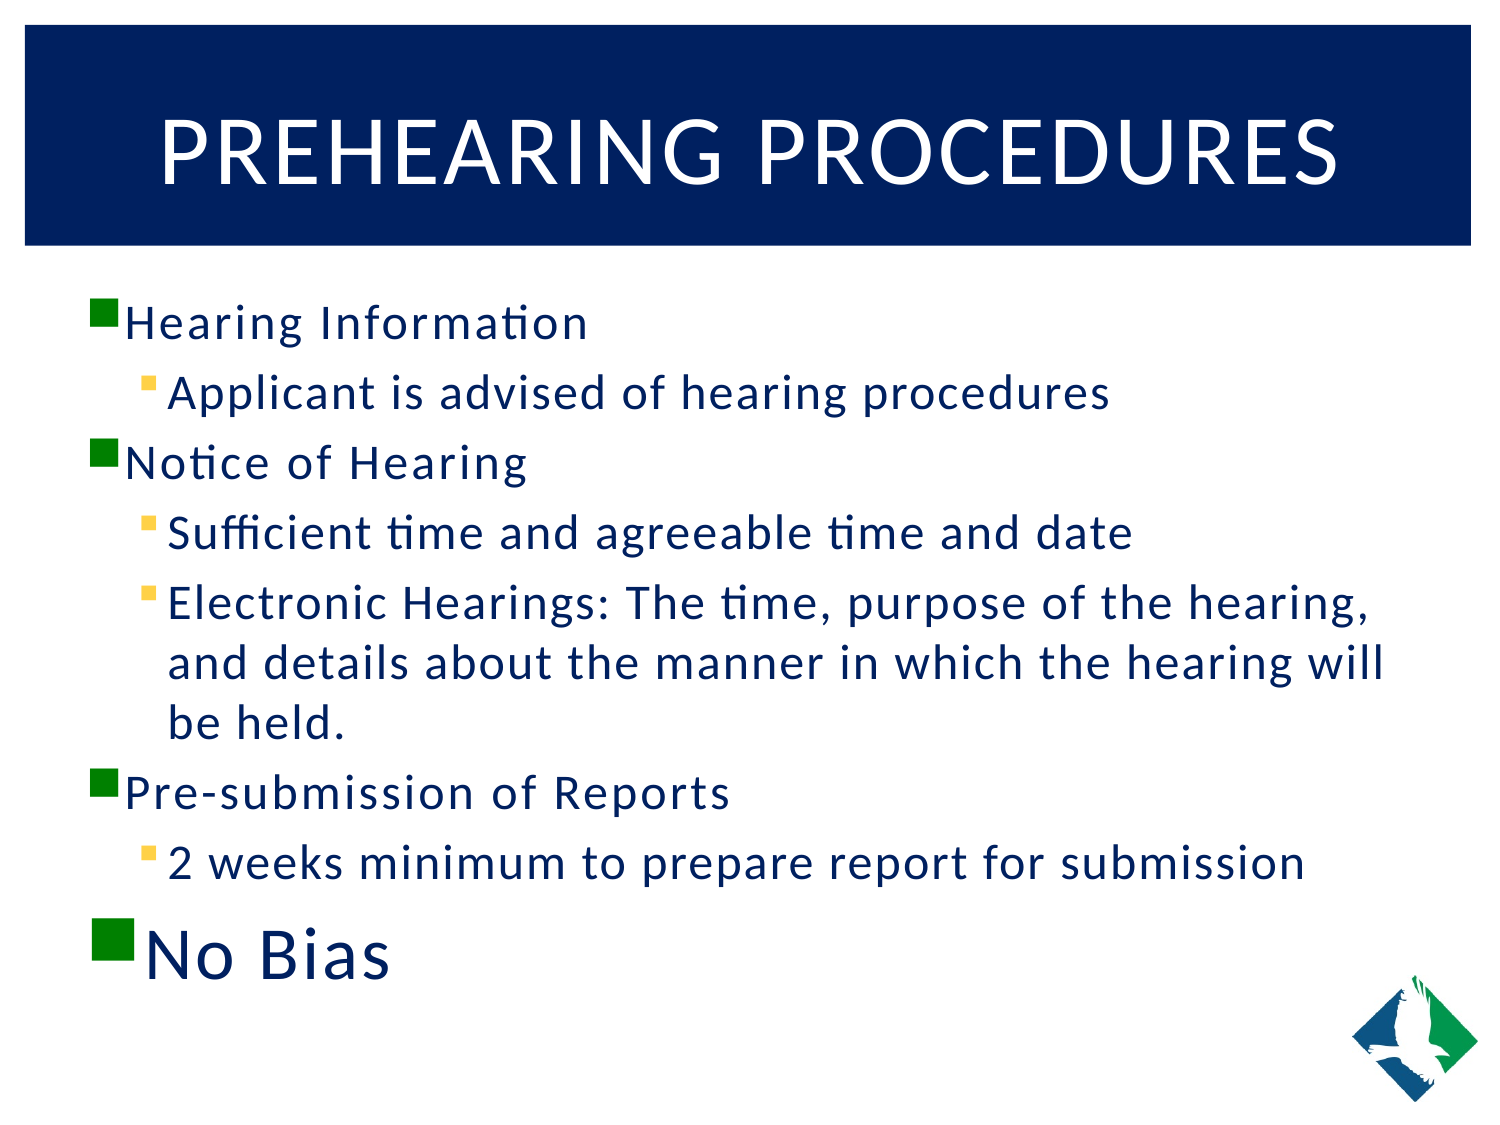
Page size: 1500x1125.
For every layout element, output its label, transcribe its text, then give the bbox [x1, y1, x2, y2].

list Hearing Information Applicant is advised of hearing procedures Notice of Hearing Sufficient time and agreeable time and date Electronic Hearings: The time, purpose of the hearing, and details about the manner in which the hearing will be held. Pre-submission of Reports 2 weeks minimum to prepare report for submission No Bias [62, 281, 1442, 1005]
title Prehearing procedures [62, 58, 1438, 232]
picture [1352, 975, 1478, 1102]
